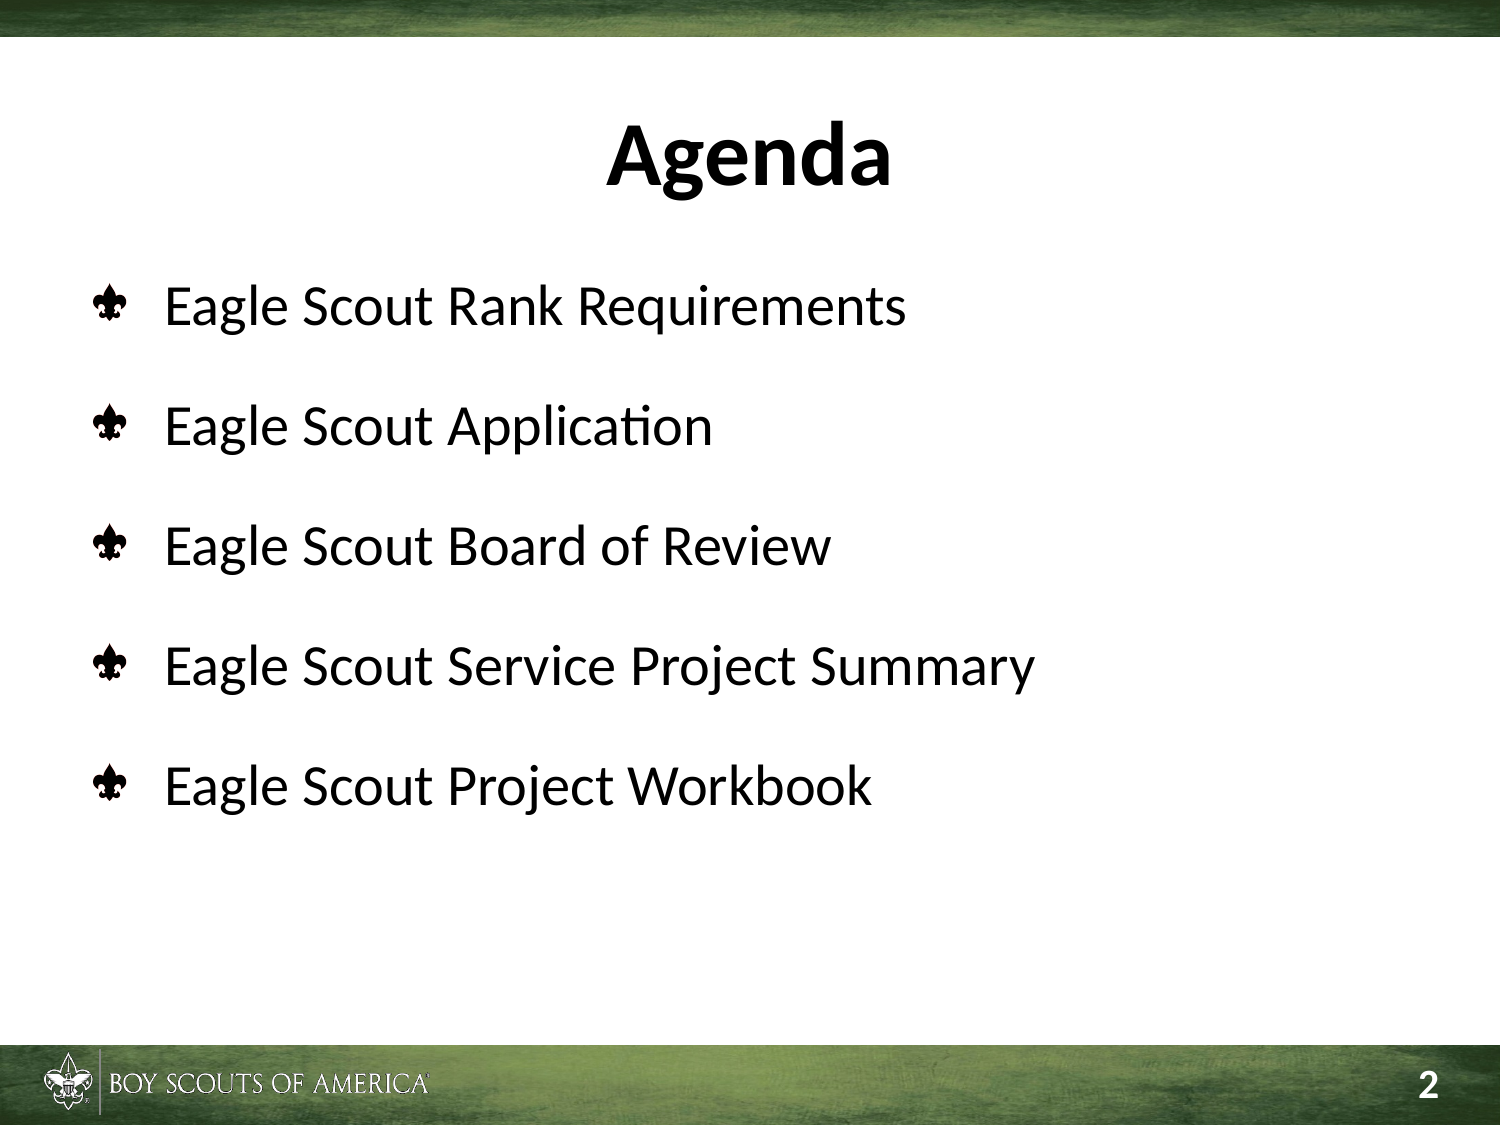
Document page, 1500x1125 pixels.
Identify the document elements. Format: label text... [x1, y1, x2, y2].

picture [90, 401, 130, 443]
picture [90, 761, 130, 803]
picture [90, 641, 130, 683]
picture [0, 1045, 1500, 1125]
picture [90, 521, 130, 563]
picture [0, 0, 1500, 37]
title Agenda [75, 84, 1425, 215]
picture [90, 281, 130, 323]
list Eagle Scout Rank Requirements Eagle Scout Application Eagle Scout Board of Review Eagle Scout Service Project Summary Eagle Scout Project Workbook [75, 259, 1398, 965]
